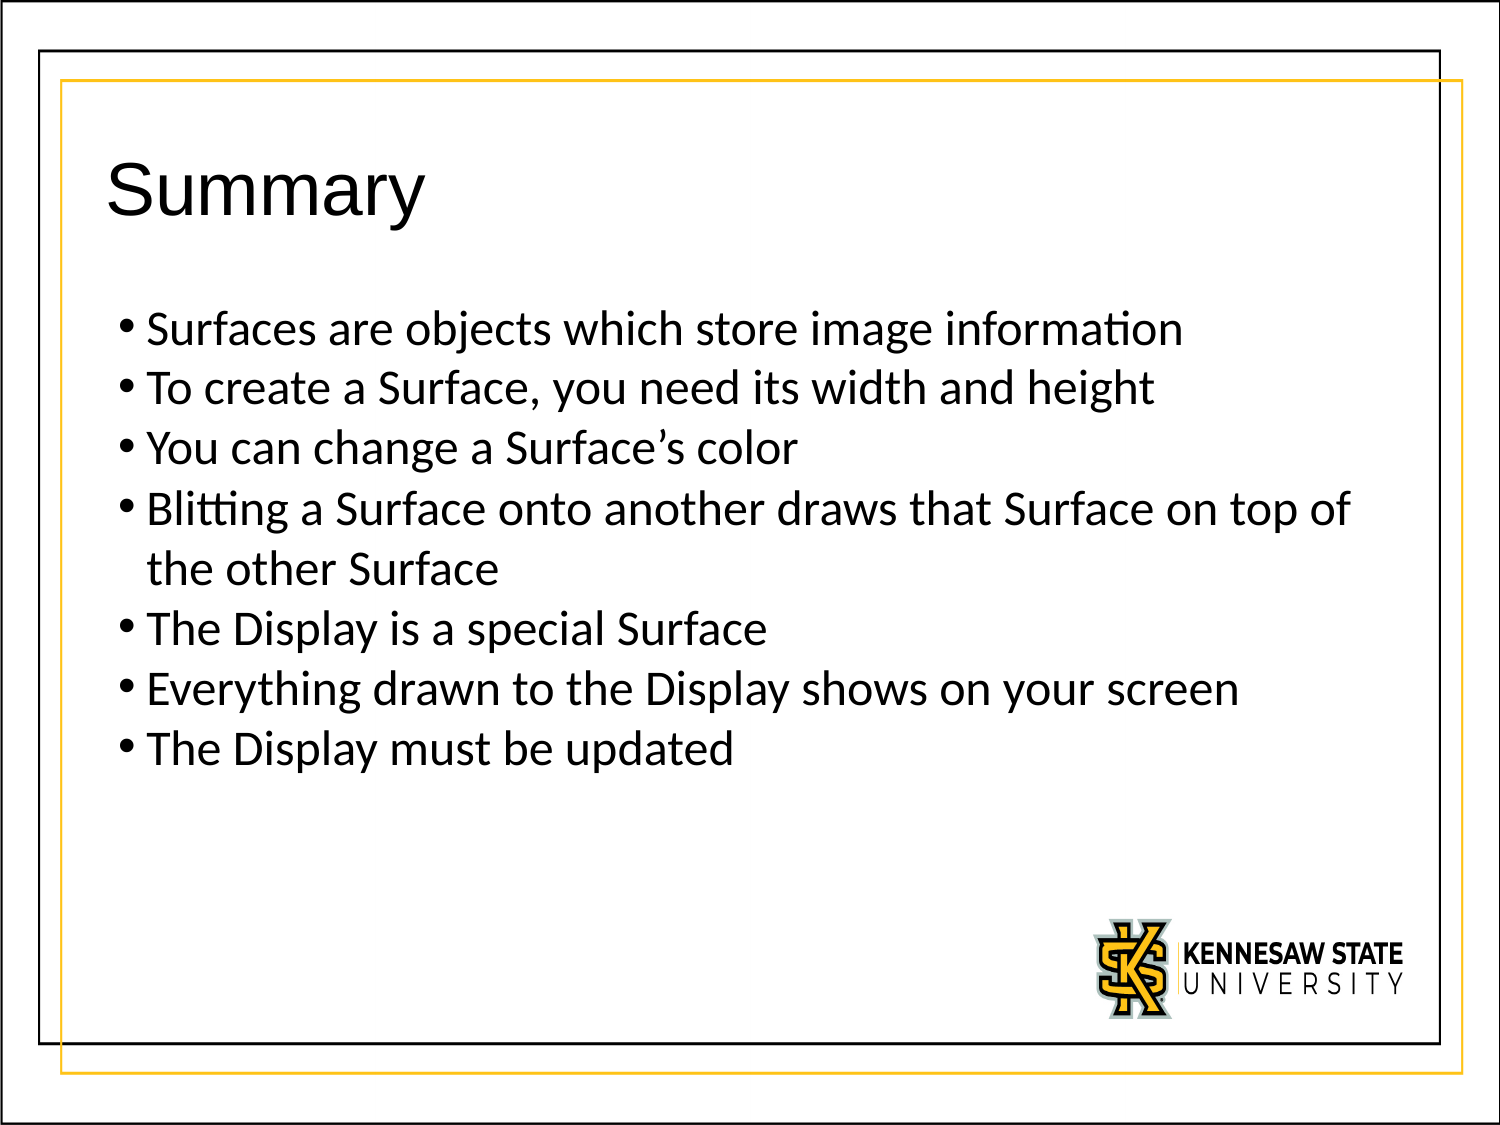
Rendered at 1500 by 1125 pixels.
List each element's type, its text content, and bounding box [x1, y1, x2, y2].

list Surfaces are objects which store image information To create a Surface, you need its width and height You can change a Surface’s color Blitting a Surface onto another draws that Surface on top of the other Surface The Display is a special Surface Everything drawn to the Display shows on your screen The Display must be updated [103, 287, 1397, 813]
picture [0, 0, 1500, 1125]
title Summary [103, 59, 1397, 278]
